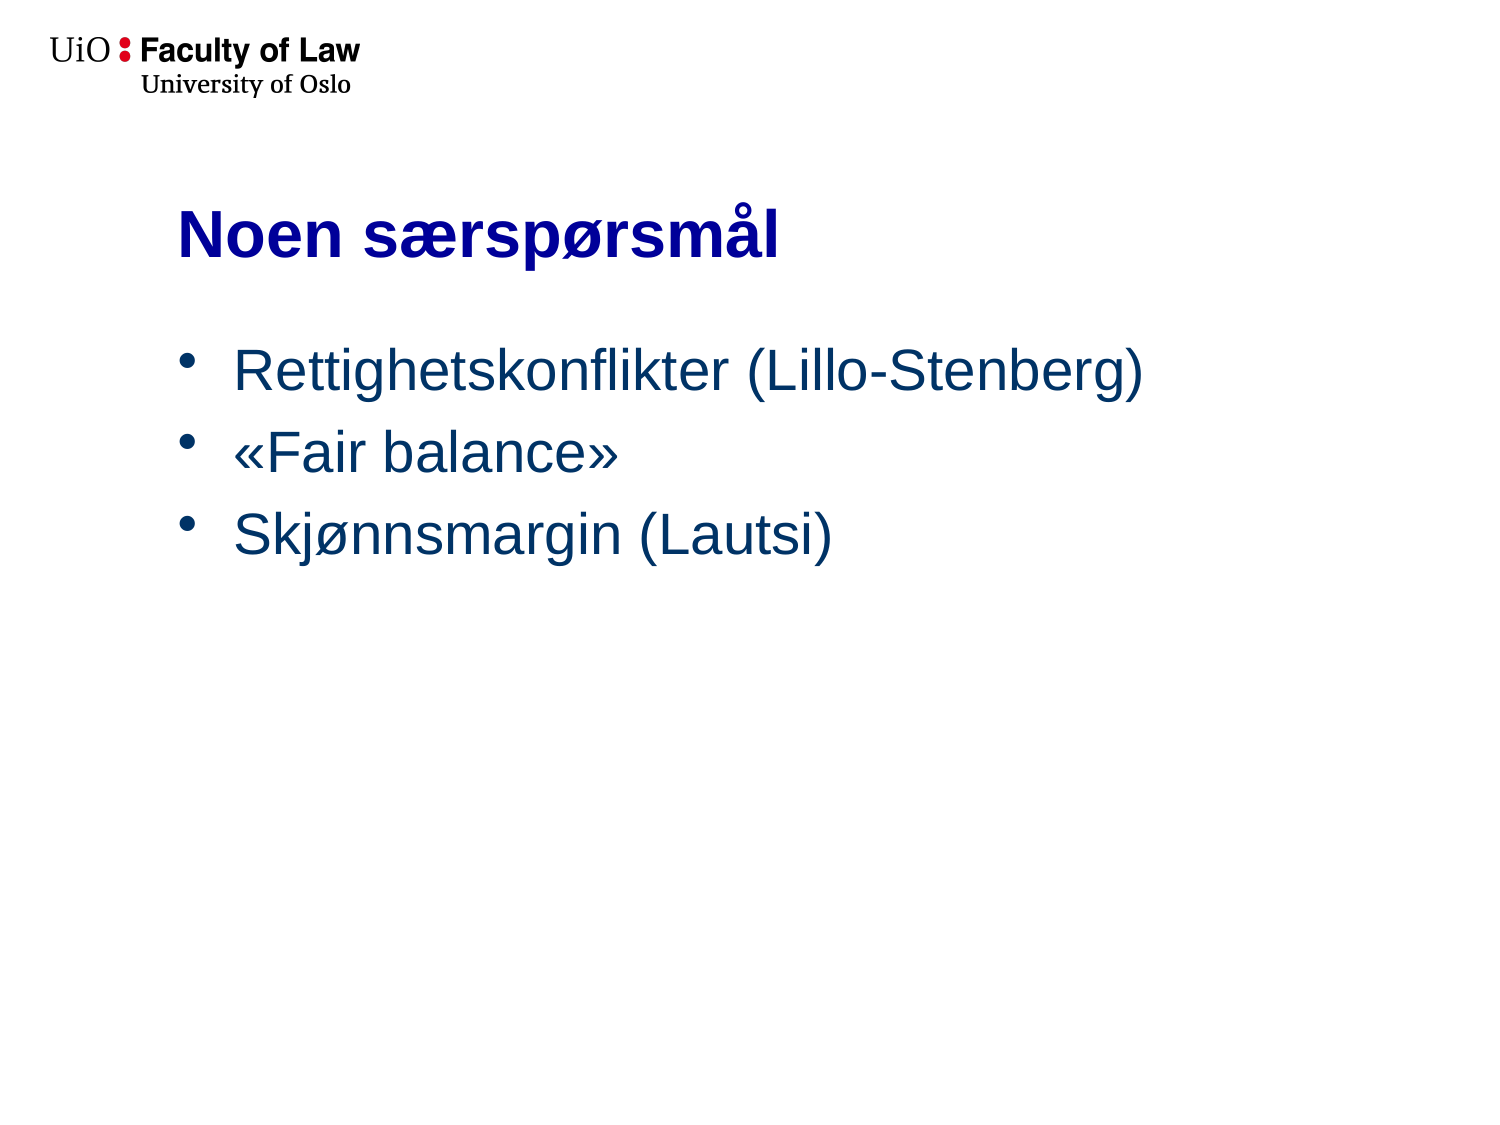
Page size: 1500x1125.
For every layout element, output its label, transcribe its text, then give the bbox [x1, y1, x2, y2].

title Noen særspørsmål [162, 137, 1425, 324]
list Rettighetskonflikter (Lillo-Stenberg) «Fair balance» Skjønnsmargin (Lautsi) [162, 324, 1425, 1000]
picture [50, 37, 360, 98]
